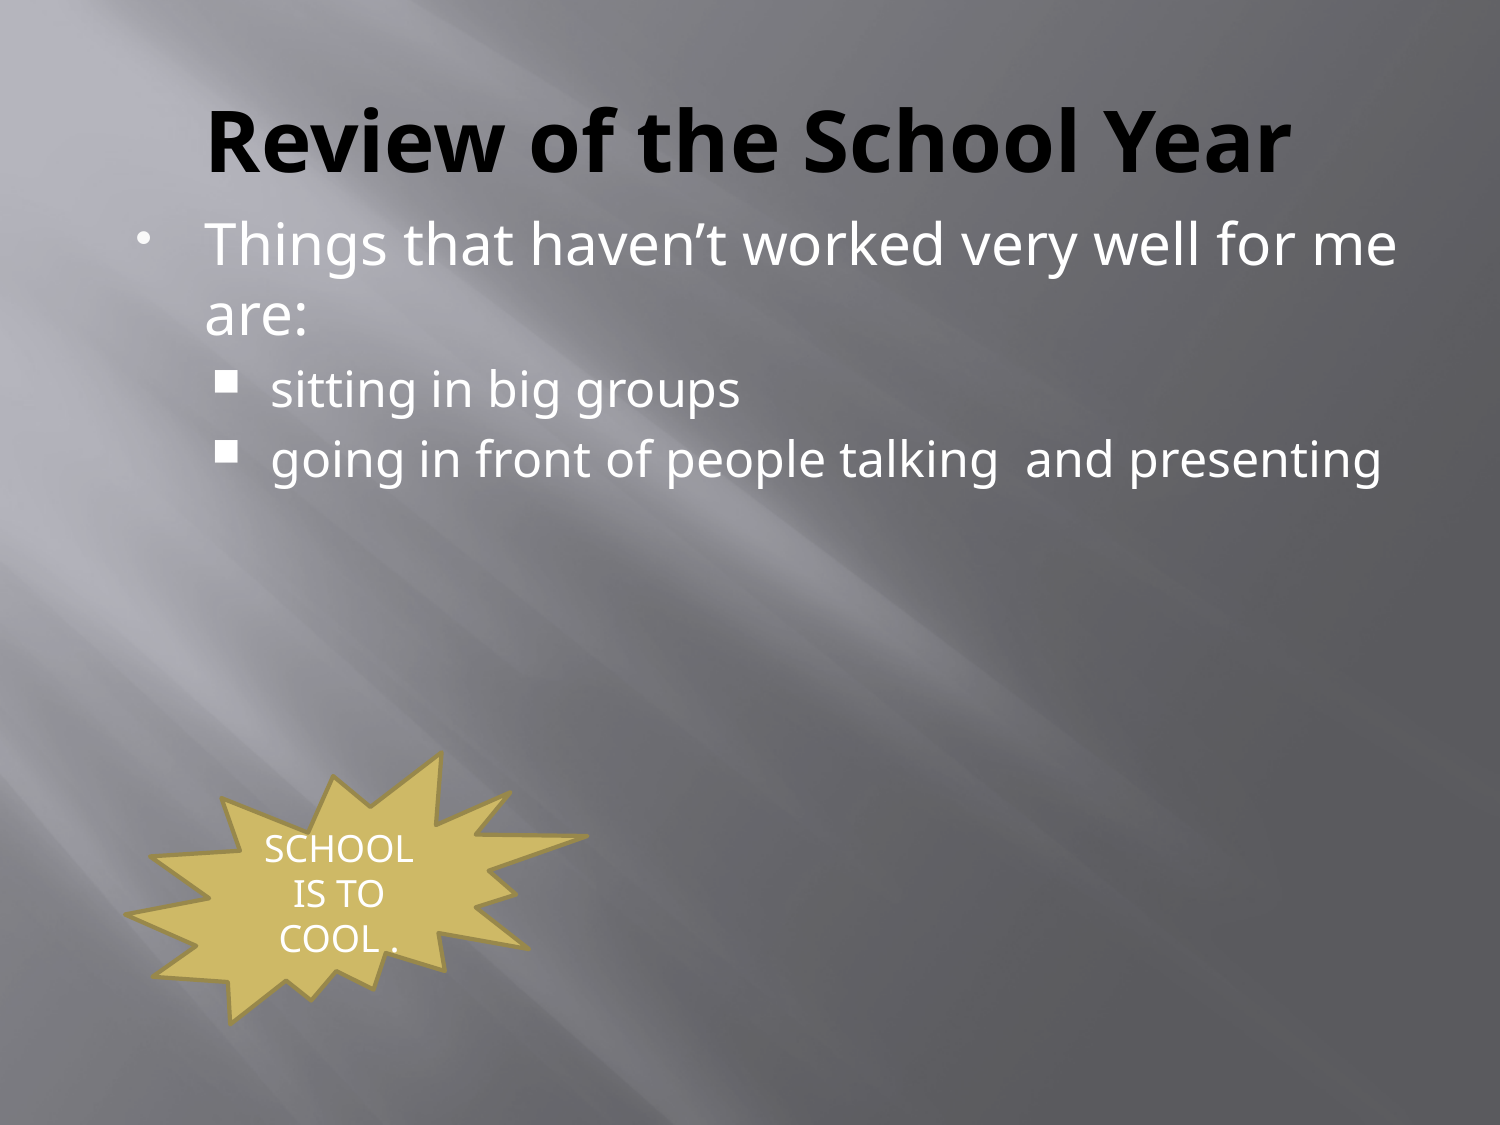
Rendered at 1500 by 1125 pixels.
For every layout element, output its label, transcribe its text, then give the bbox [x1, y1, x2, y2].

title Review of the School Year [75, 45, 1425, 233]
list Things that haven’t worked very well for me are: sitting in big groups going in front of people talking and presenting [99, 200, 1450, 943]
text_box SCHOOL IS TO COOL . [122, 750, 590, 1027]
